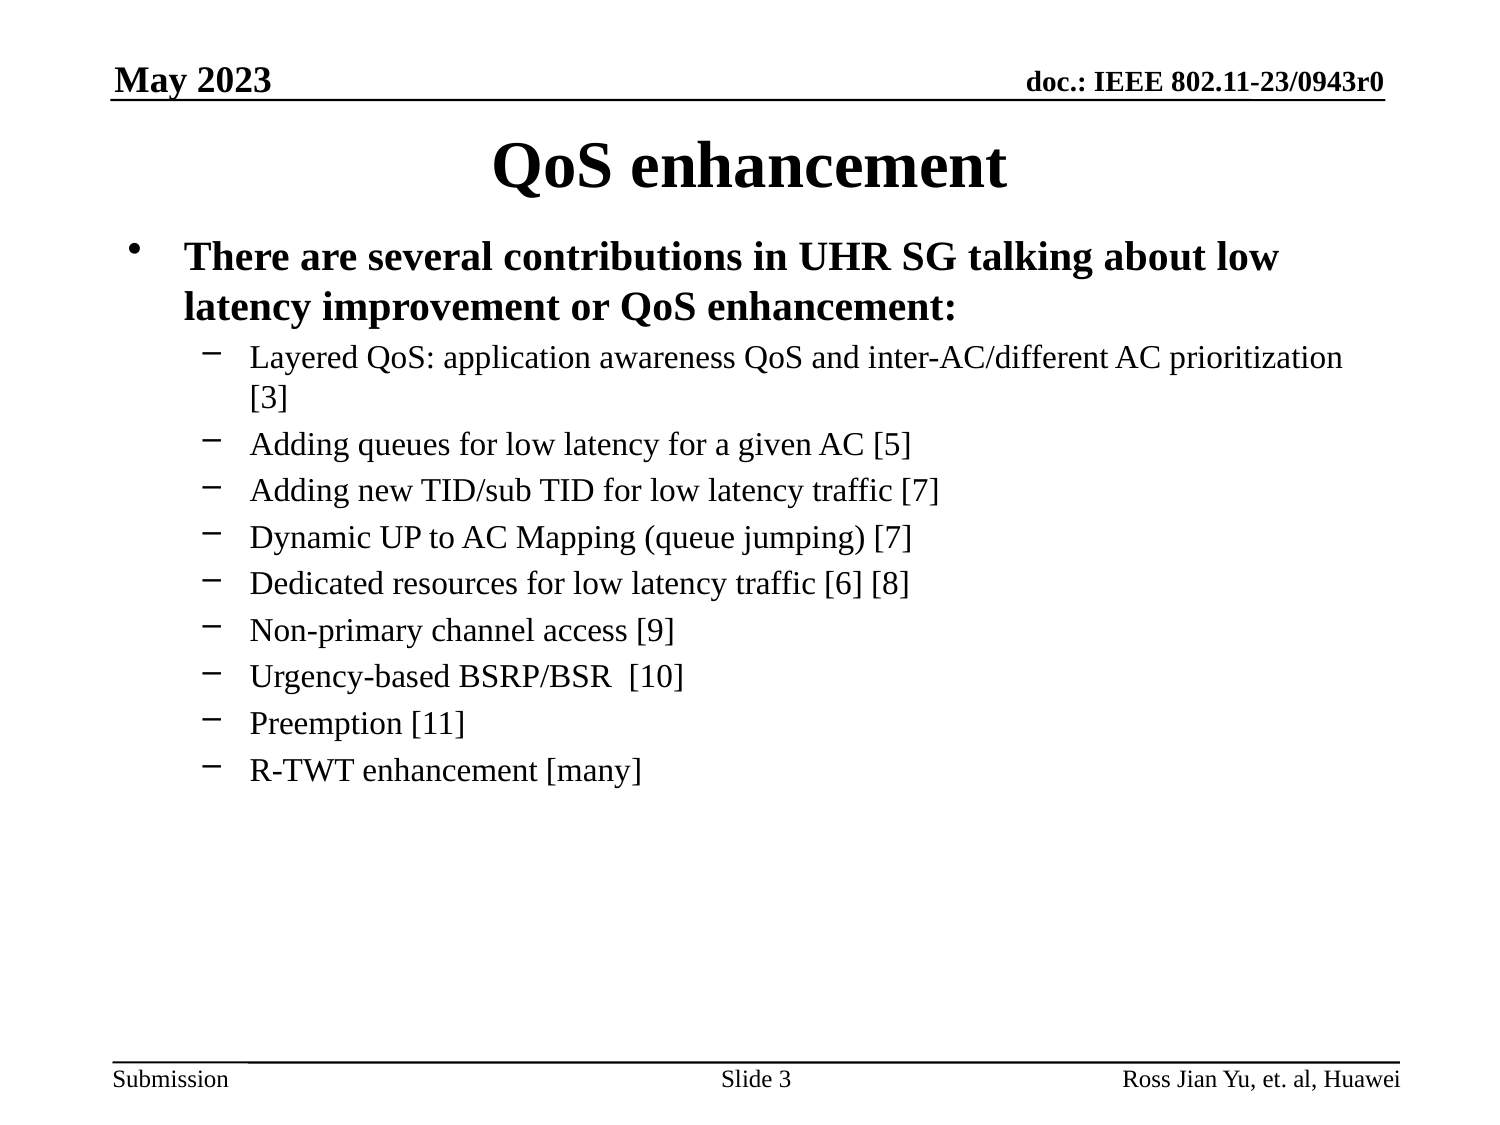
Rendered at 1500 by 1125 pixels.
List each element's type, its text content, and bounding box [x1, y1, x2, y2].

slide_number Slide 3 [712, 1061, 800, 1093]
footer Ross Jian Yu, et. al, Huawei [1118, 1061, 1402, 1093]
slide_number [114, 54, 274, 101]
list There are several contributions in UHR SG talking about low latency improvement or QoS enhancement: Layered QoS: application awareness QoS and inter-AC/different AC prioritization [3] Adding queues for low latency for a given AC [5] Adding new TID/sub TID for low latency traffic [7] Dynamic UP to AC Mapping (queue jumping) [7] Dedicated resources for low latency traffic [6] [8] Non-primary channel access [9] Urgency-based BSRP/BSR [10] Preemption [11] R-TWT enhancement [many] [112, 220, 1388, 980]
text_box QoS enhancement [112, 112, 1388, 209]
